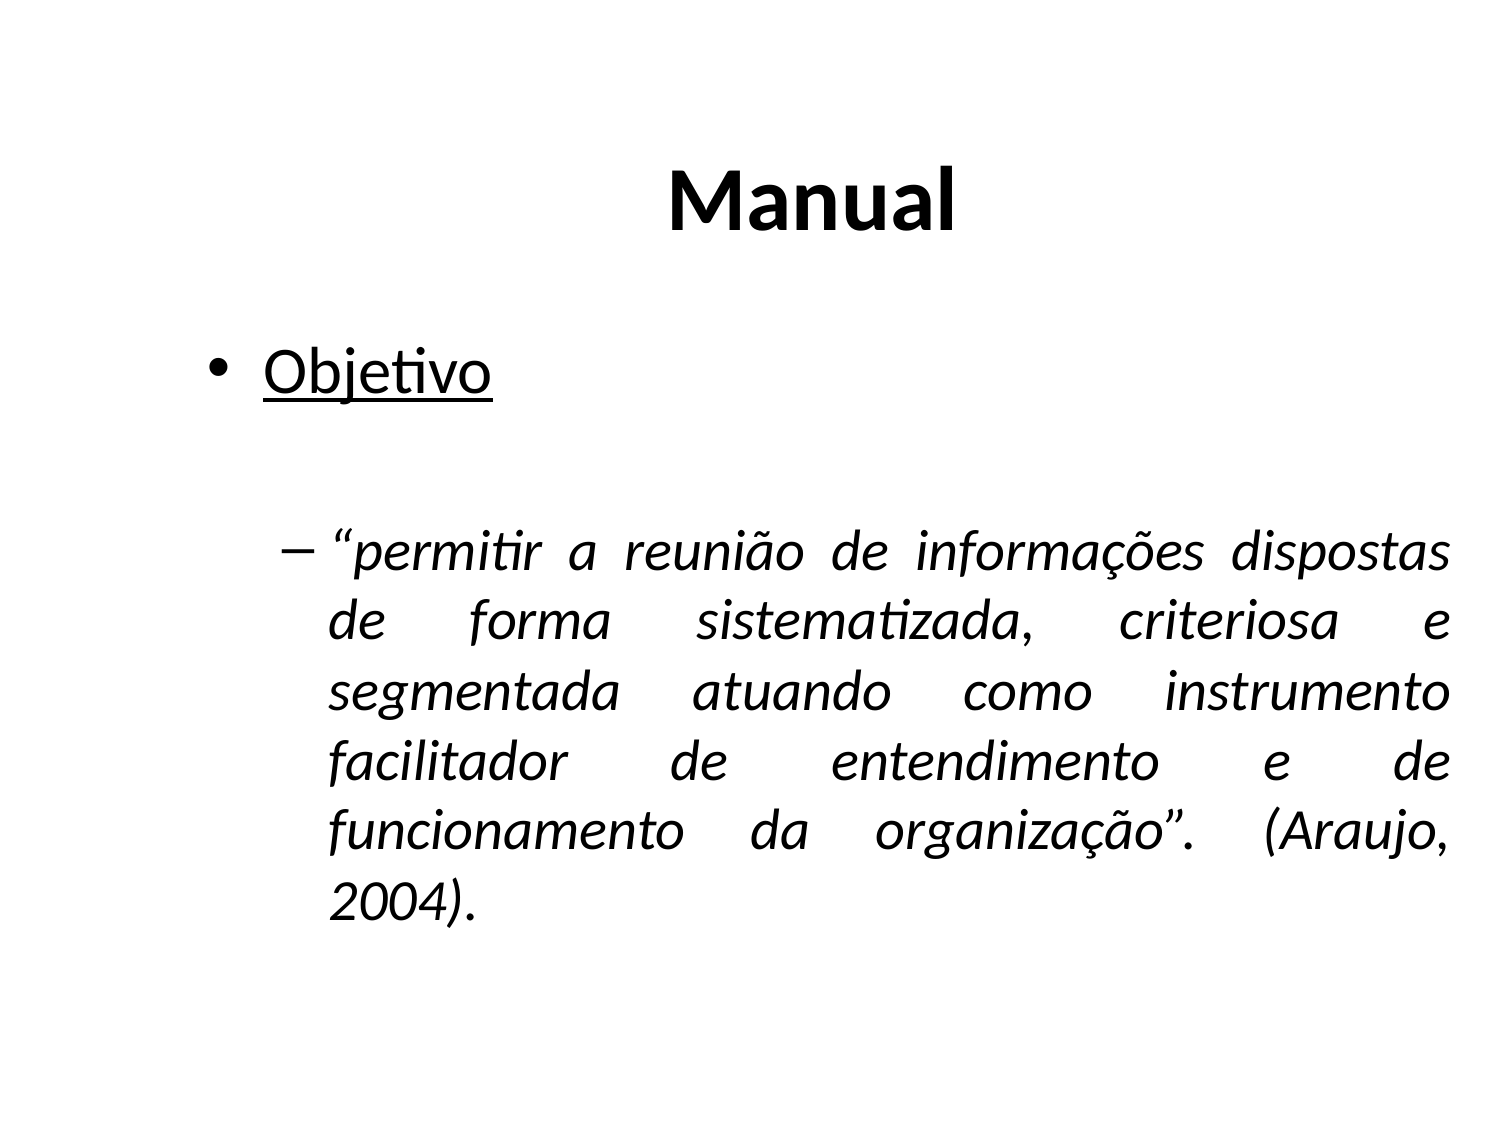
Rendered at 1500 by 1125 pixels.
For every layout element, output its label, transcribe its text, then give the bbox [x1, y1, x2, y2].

title Manual [174, 75, 1450, 313]
list Objetivo “permitir a reunião de informações dispostas de forma sistematizada, criteriosa e segmentada atuando como instrumento facilitador de entendimento e de funcionamento da organização”. (Araujo, 2004). [191, 319, 1467, 1038]
